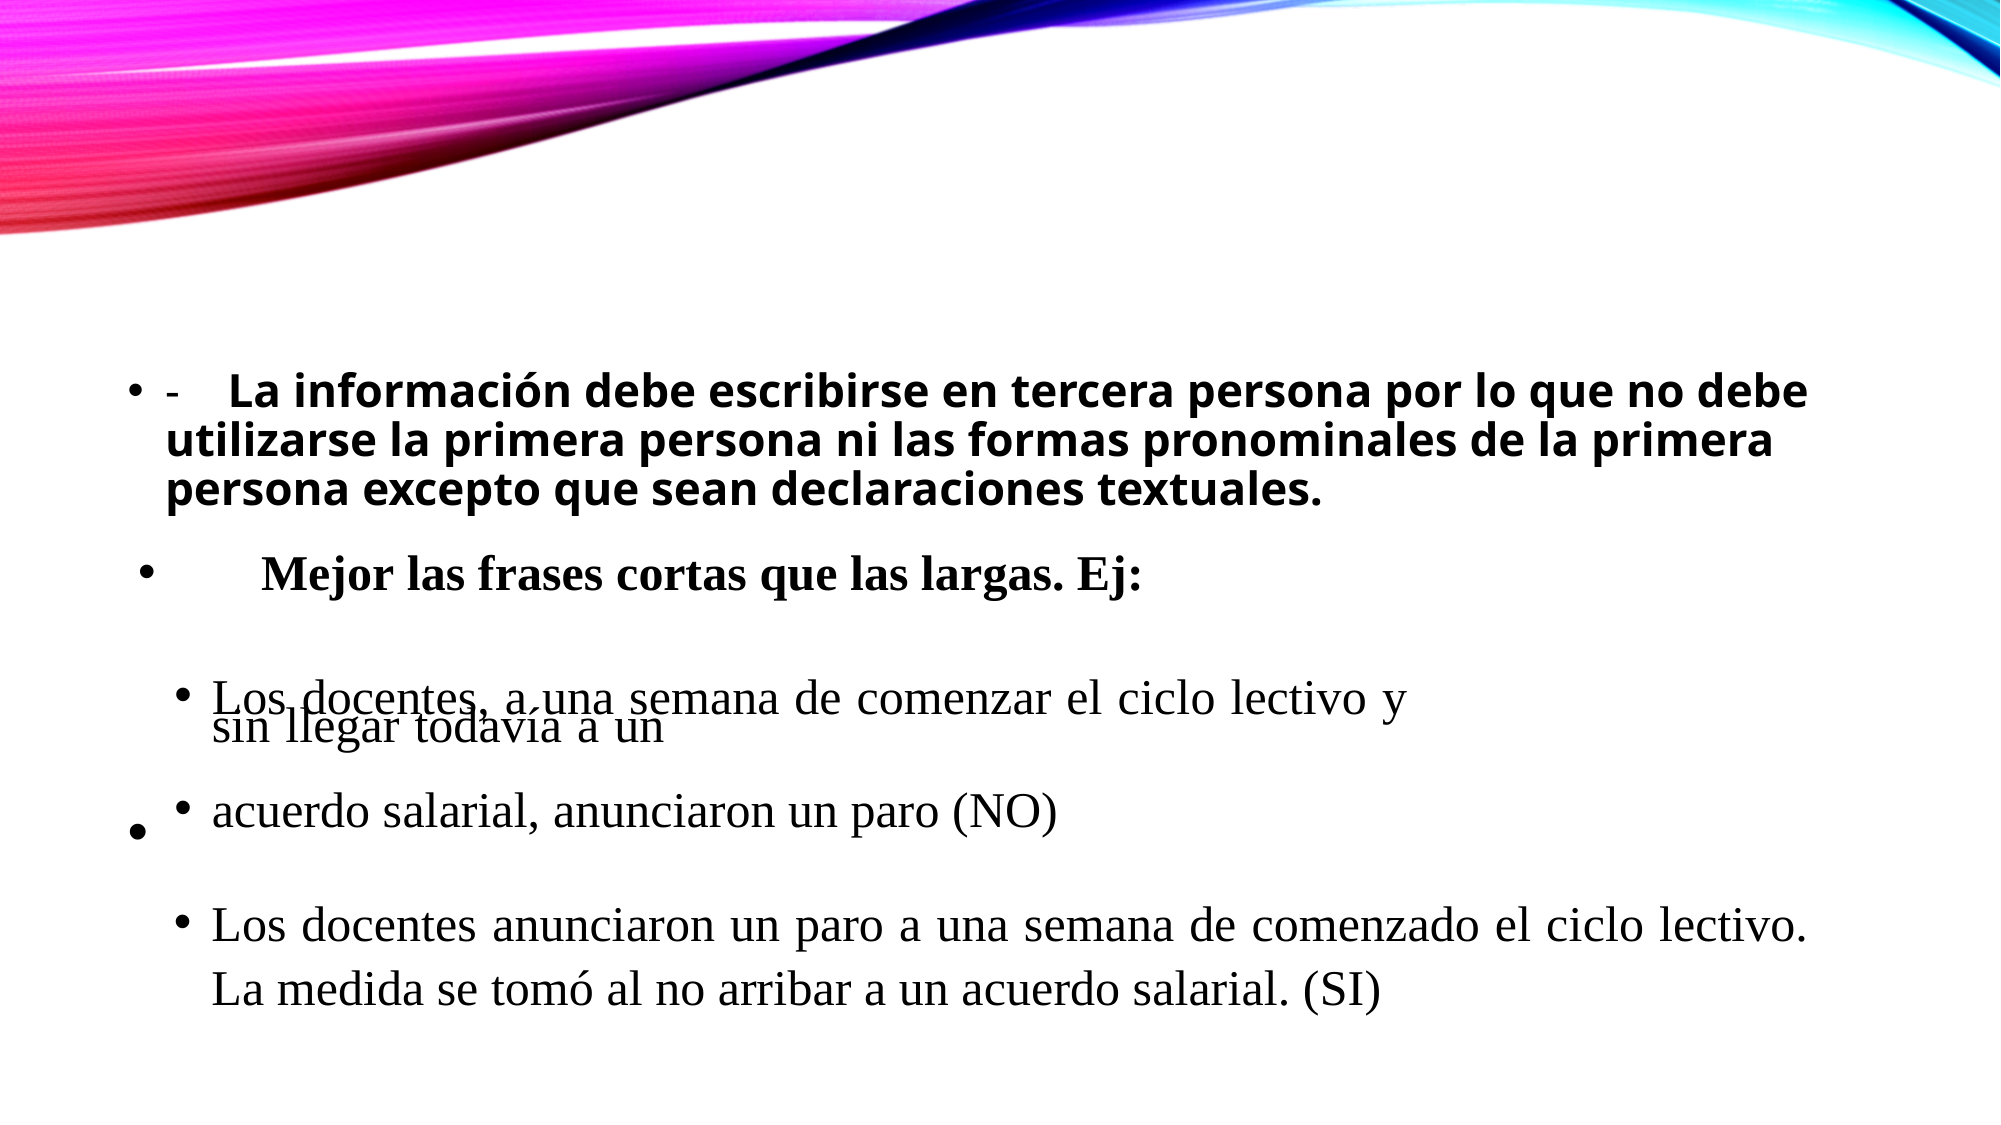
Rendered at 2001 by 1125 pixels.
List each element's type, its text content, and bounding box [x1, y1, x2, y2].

list - La información debe escribirse en tercera persona por lo que no debe utilizarse la primera persona ni las formas pronominales de la primera persona excepto que sean declaraciones textuales. Mejor las frases cortas que las largas. Ej: Los docentes, a una semana de comenzar el ciclo lectivo y sin llegar todavía a un acuerdo salarial, anunciaron un paro (NO) Los docentes anunciaron un paro a una semana de comenzado el ciclo lectivo. La medida se tomó al no arribar a un acuerdo salarial. (SI) [112, 360, 1888, 1021]
picture [1890, 0, 2000, 75]
picture [1910, 0, 2000, 45]
picture [0, 0, 2000, 237]
